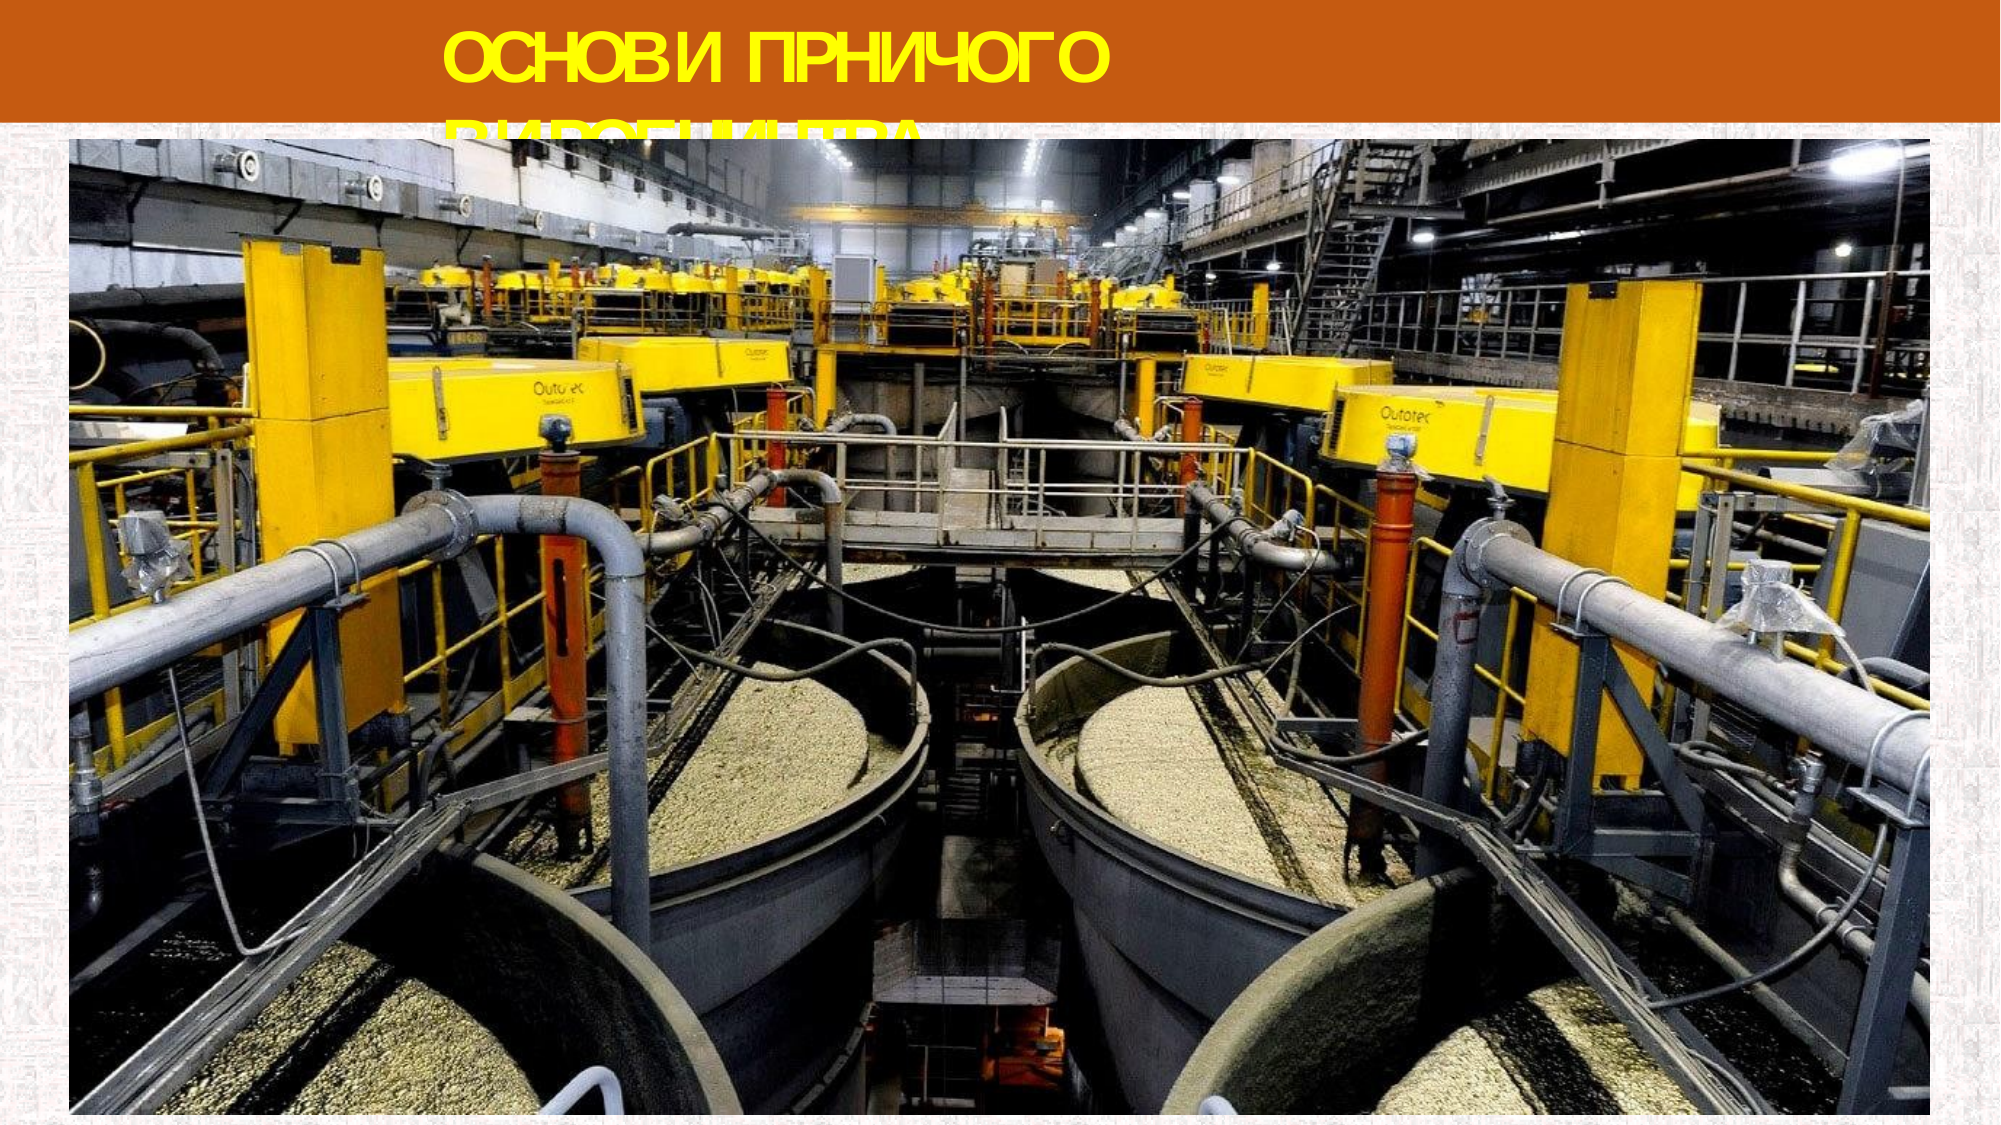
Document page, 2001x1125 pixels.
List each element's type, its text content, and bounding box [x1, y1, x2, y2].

picture [0, 123, 2000, 1125]
text_box Основні процеси збагачення [448, 133, 1552, 137]
text_box ОСНОВИ ГІРНИЧОГО ВИРОБНИЦТВА [438, 7, 1561, 137]
